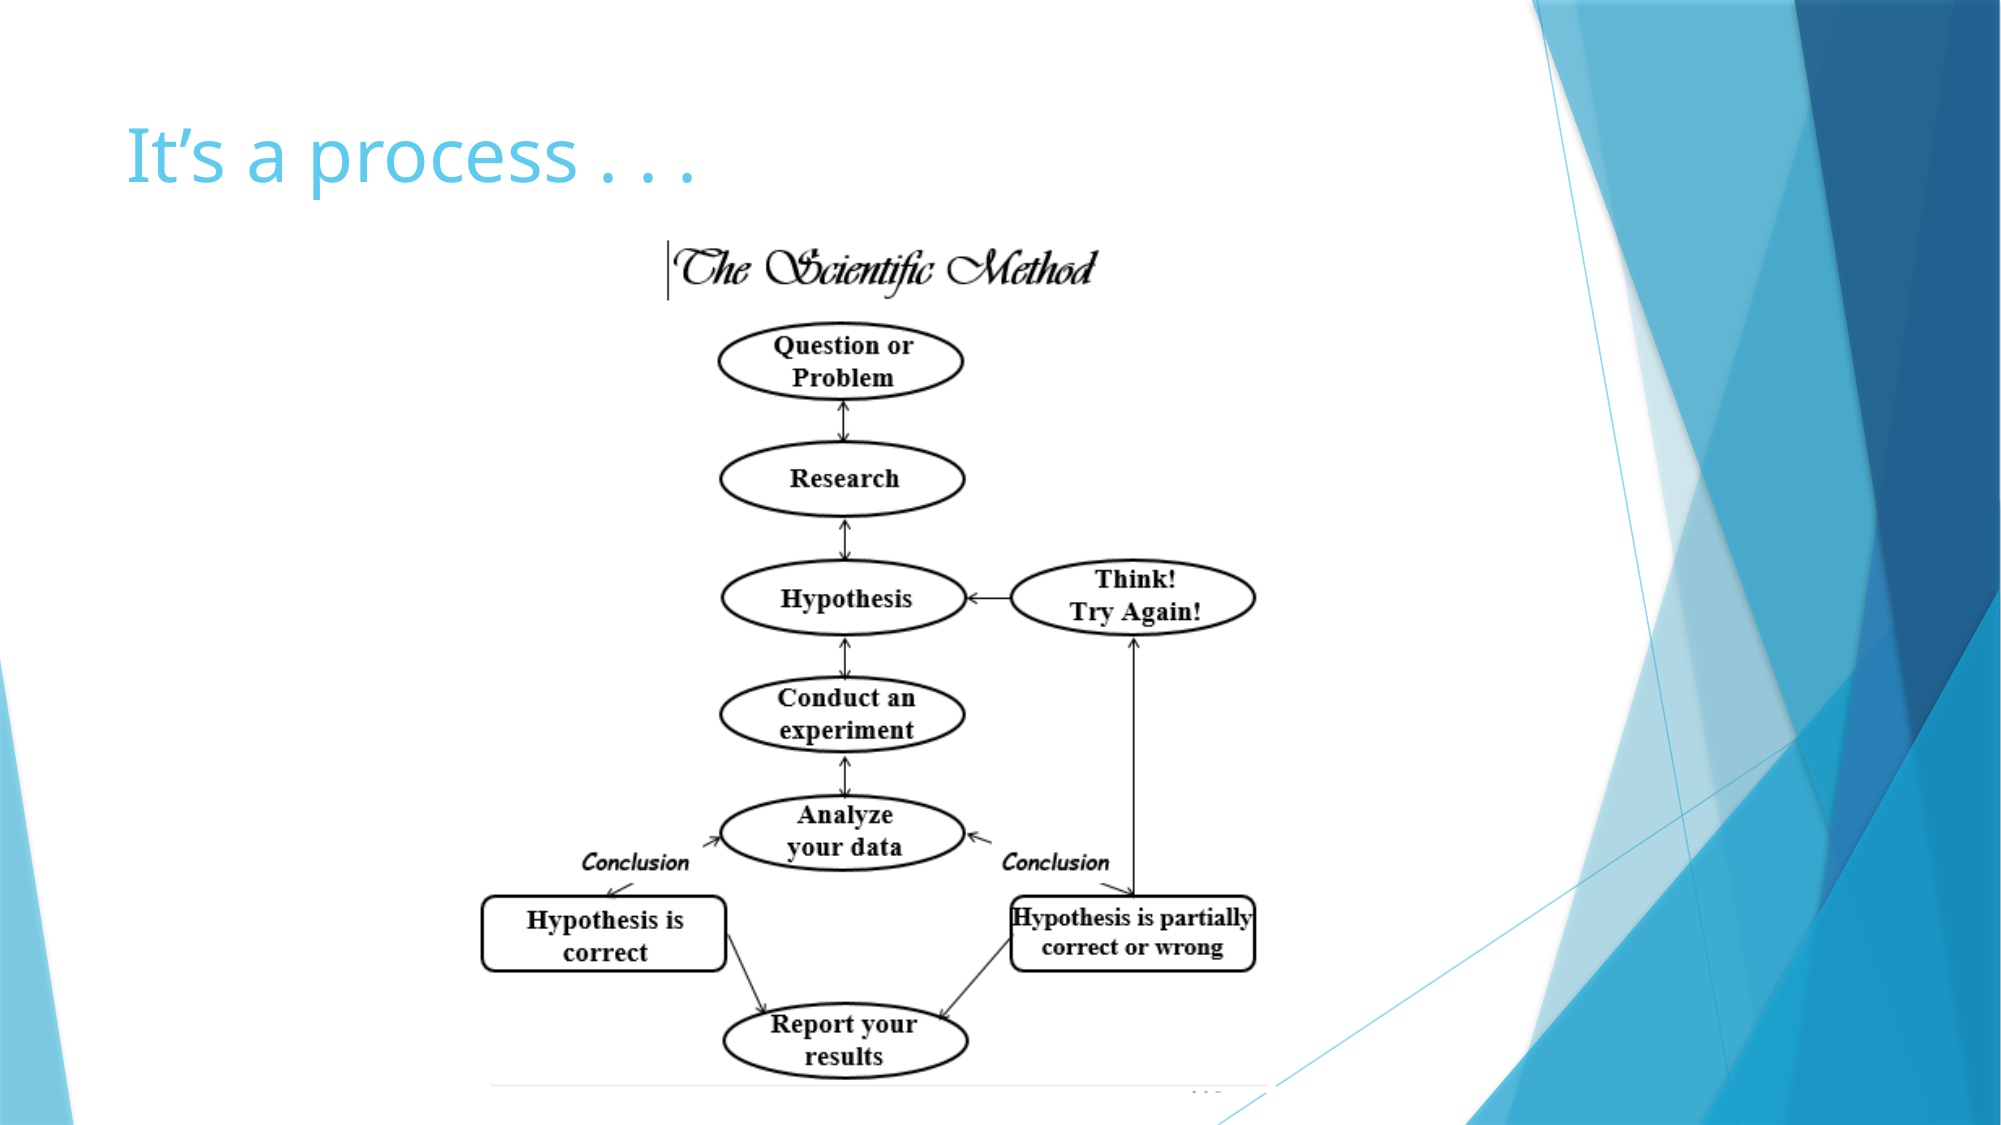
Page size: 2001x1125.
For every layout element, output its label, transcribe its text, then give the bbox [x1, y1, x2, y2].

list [468, 238, 1277, 1093]
title It’s a process . . . [111, 99, 778, 207]
